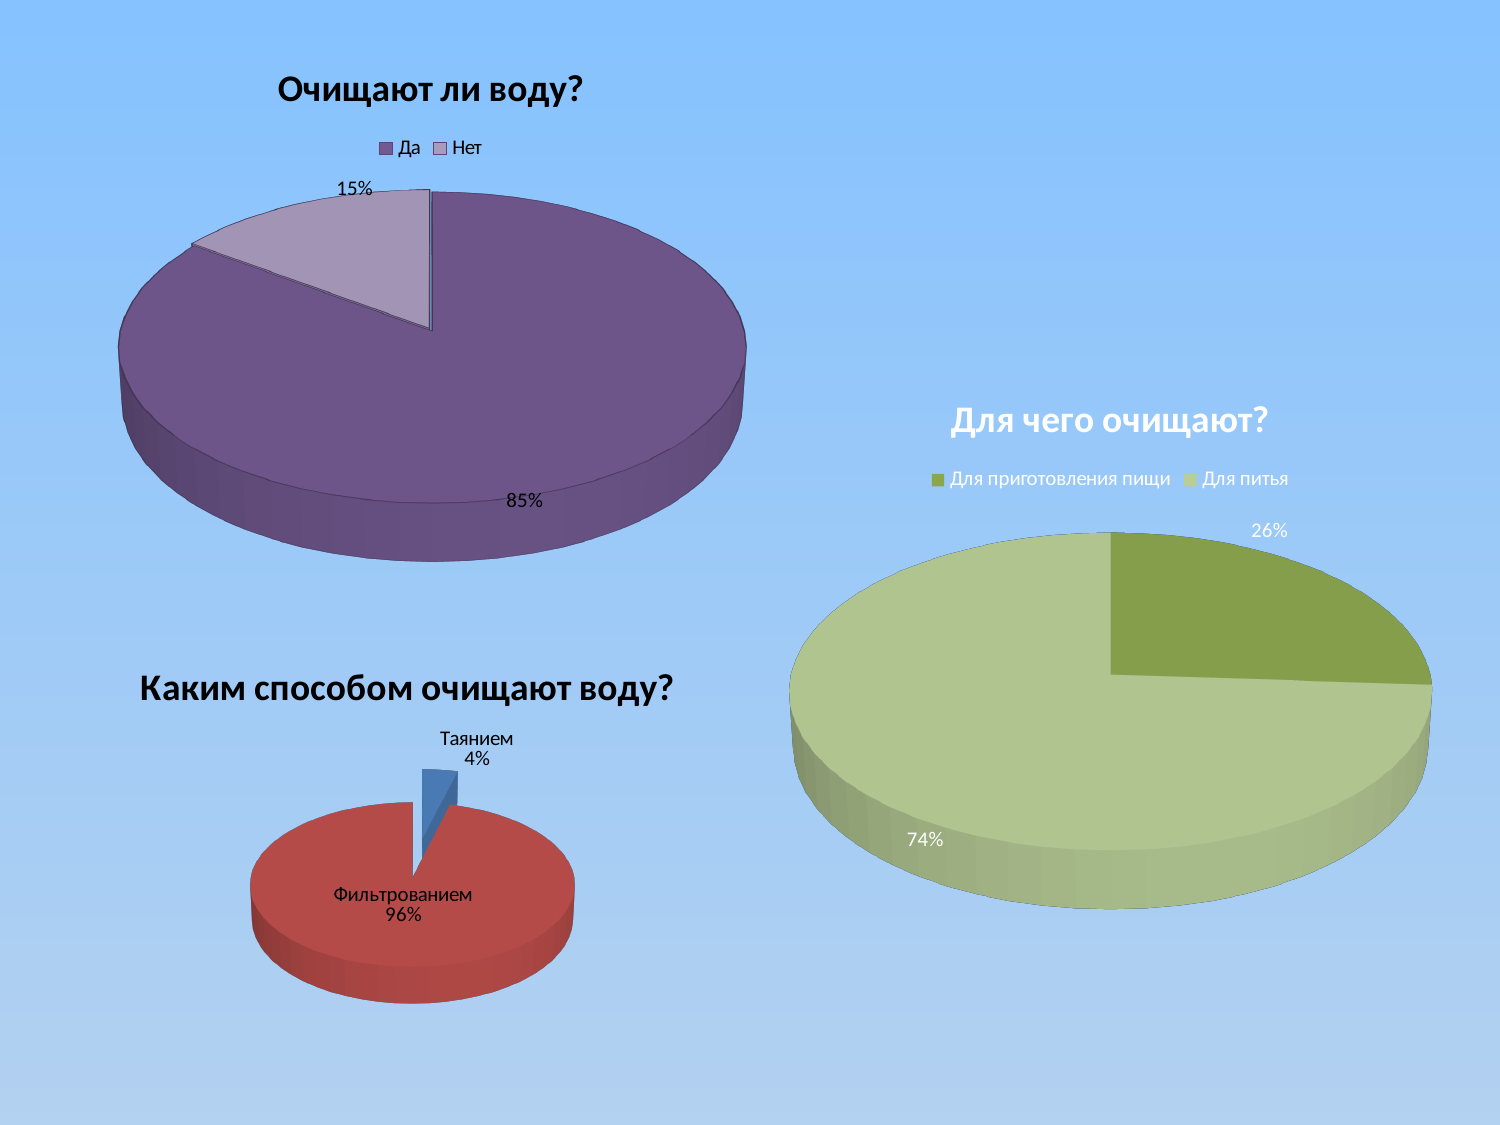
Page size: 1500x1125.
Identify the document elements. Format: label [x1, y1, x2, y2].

chart [64, 42, 1483, 1052]
